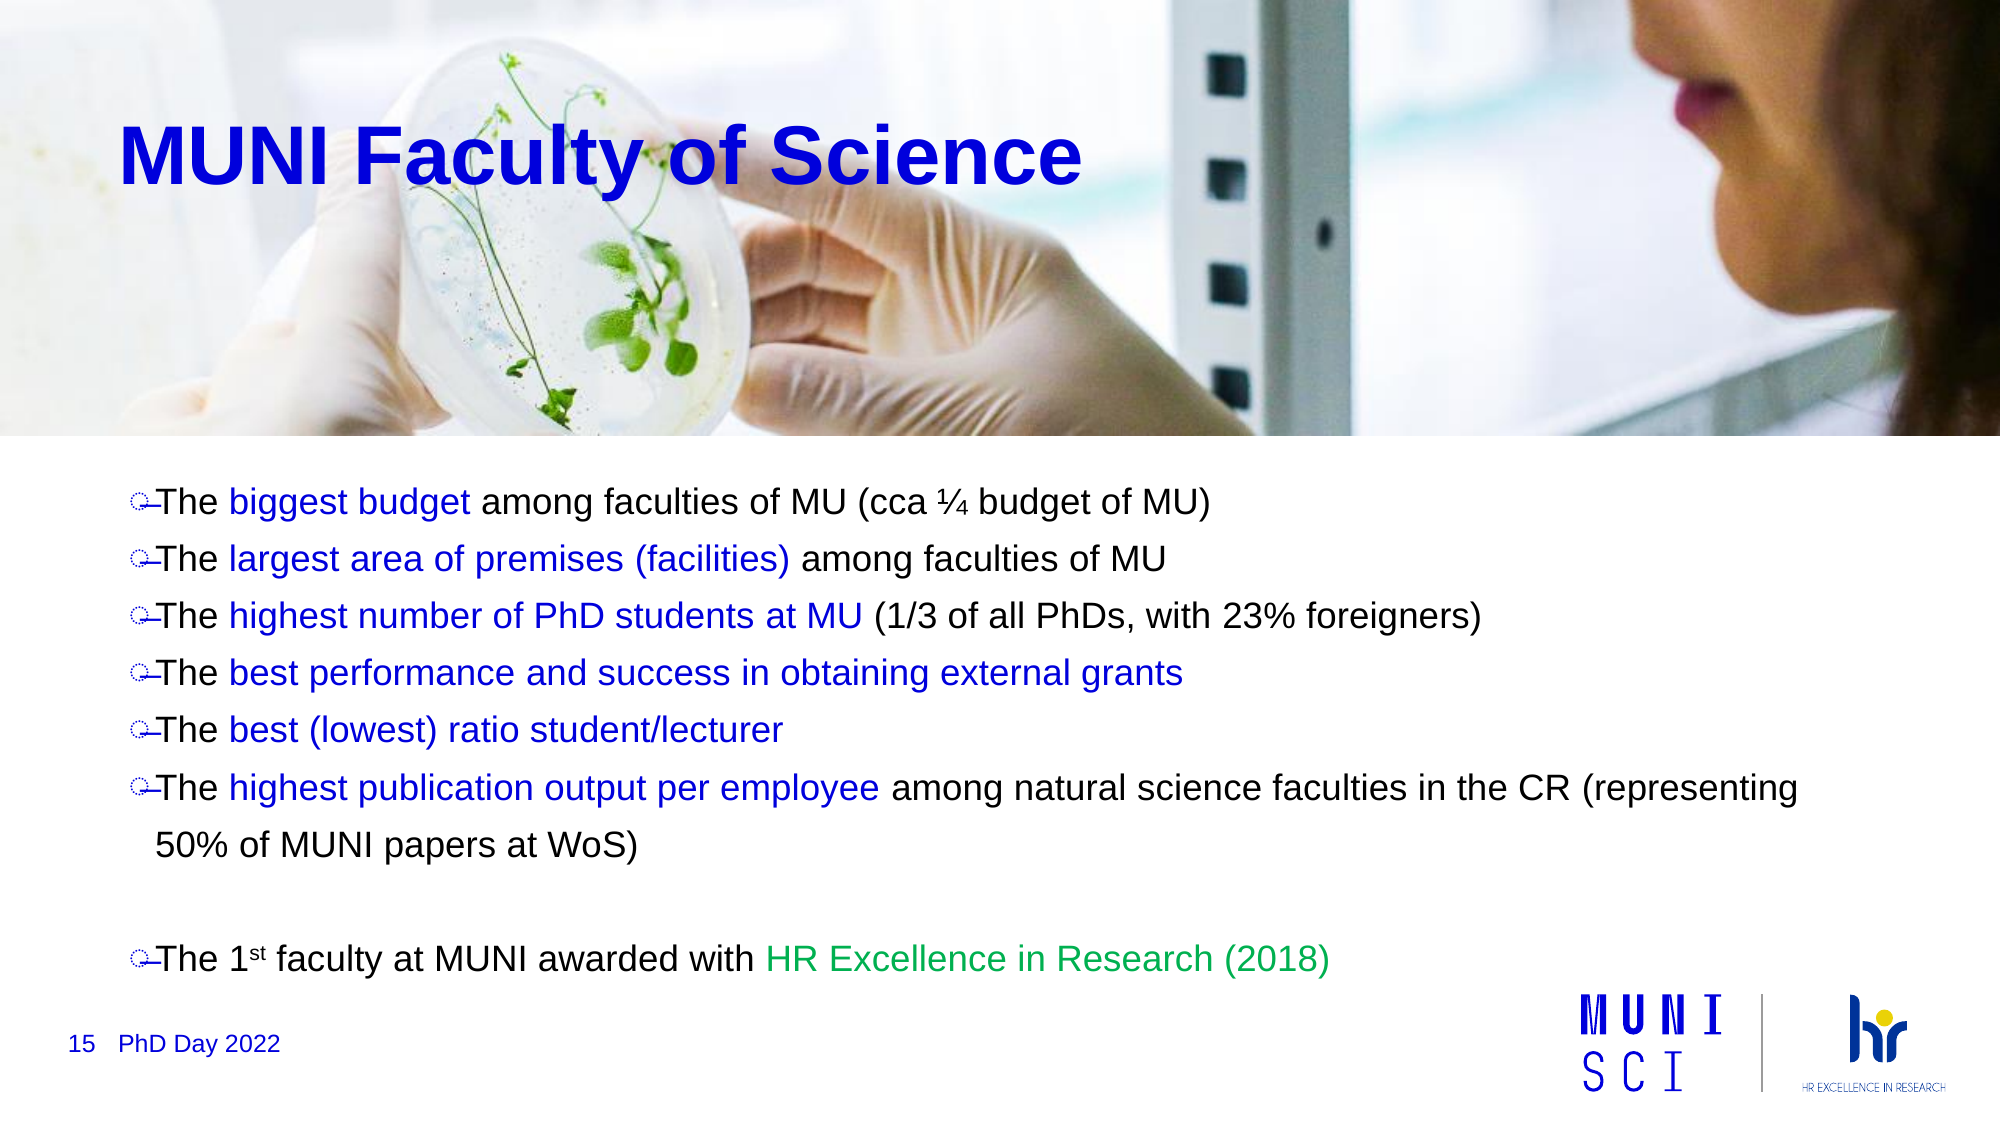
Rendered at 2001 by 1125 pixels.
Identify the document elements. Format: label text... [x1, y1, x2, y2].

picture [0, 0, 2000, 436]
footer PhD Day 2022 [118, 1021, 1418, 1063]
list The biggest budget among faculties of MU (cca ¼ budget of MU) The largest area of premises (facilities) among faculties of MU The highest number of PhD students at MU (1/3 of all PhDs, with 23% foreigners) The best performance and success in obtaining external grants The best (lowest) ratio student/lecturer The highest publication output per employee among natural science faculties in the CR (representing 50% of MUNI papers at WoS) The 1st faculty at MUNI awarded with HR Excellence in Research (2018) [118, 464, 1883, 986]
slide_number 15 [67, 1021, 110, 1063]
